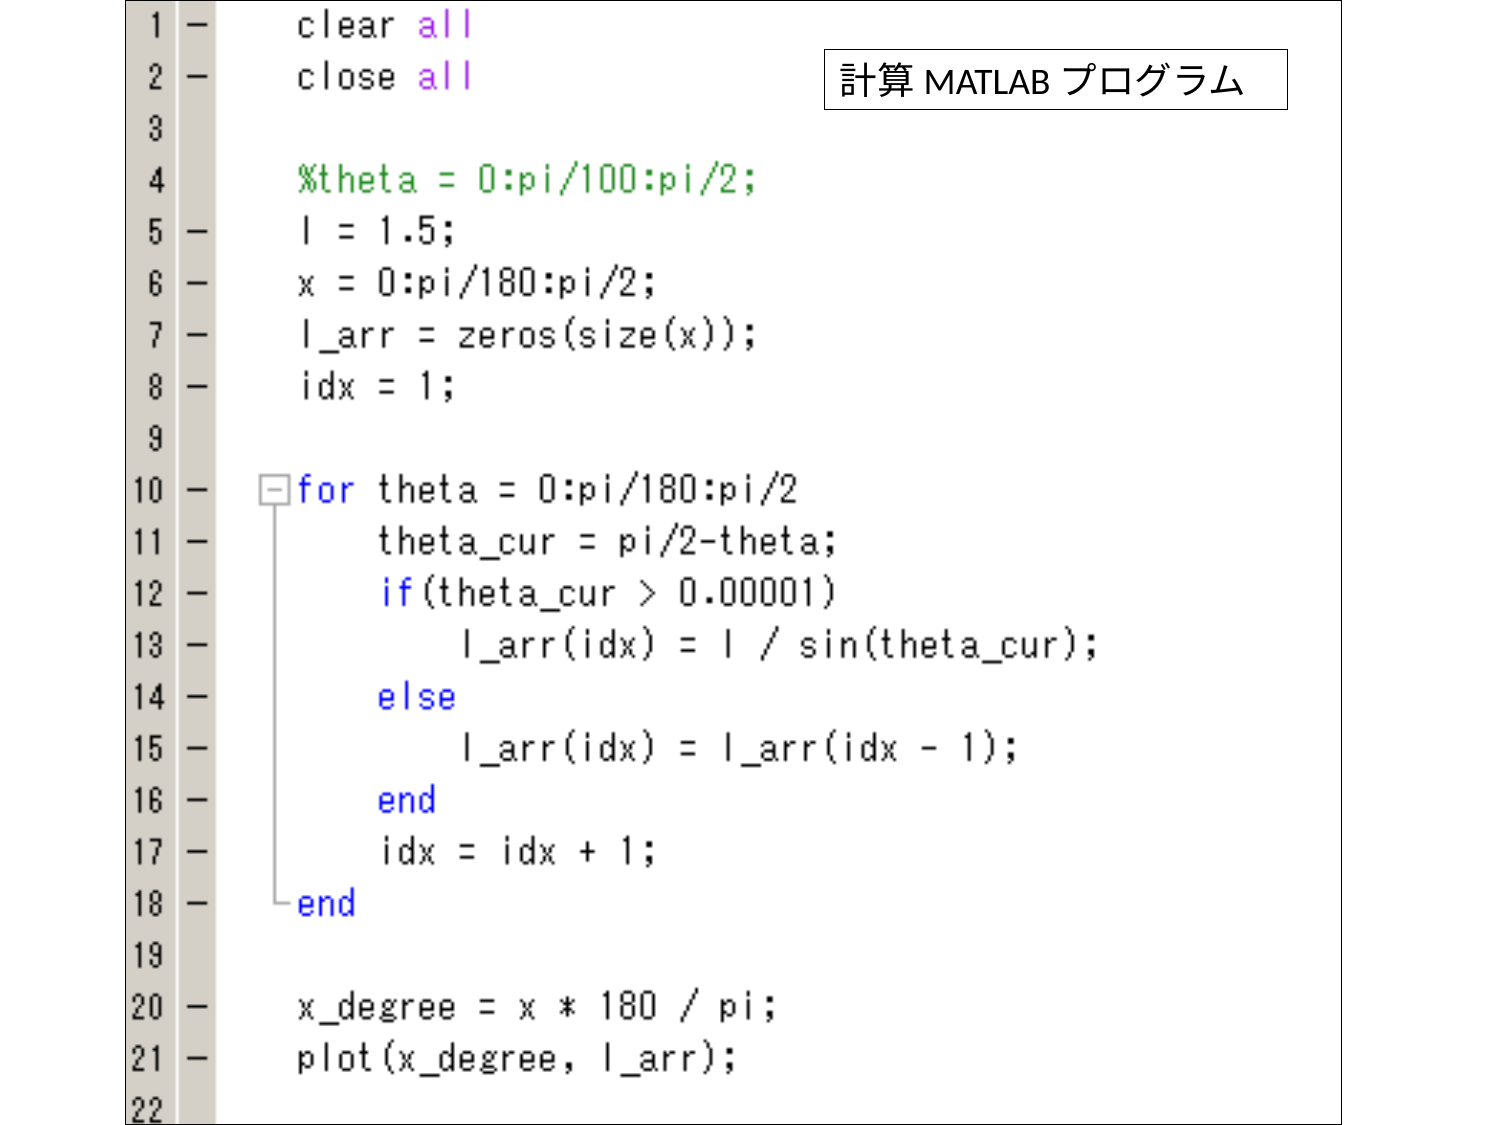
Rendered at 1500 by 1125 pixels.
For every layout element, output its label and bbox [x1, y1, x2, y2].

picture [124, 0, 1343, 1125]
